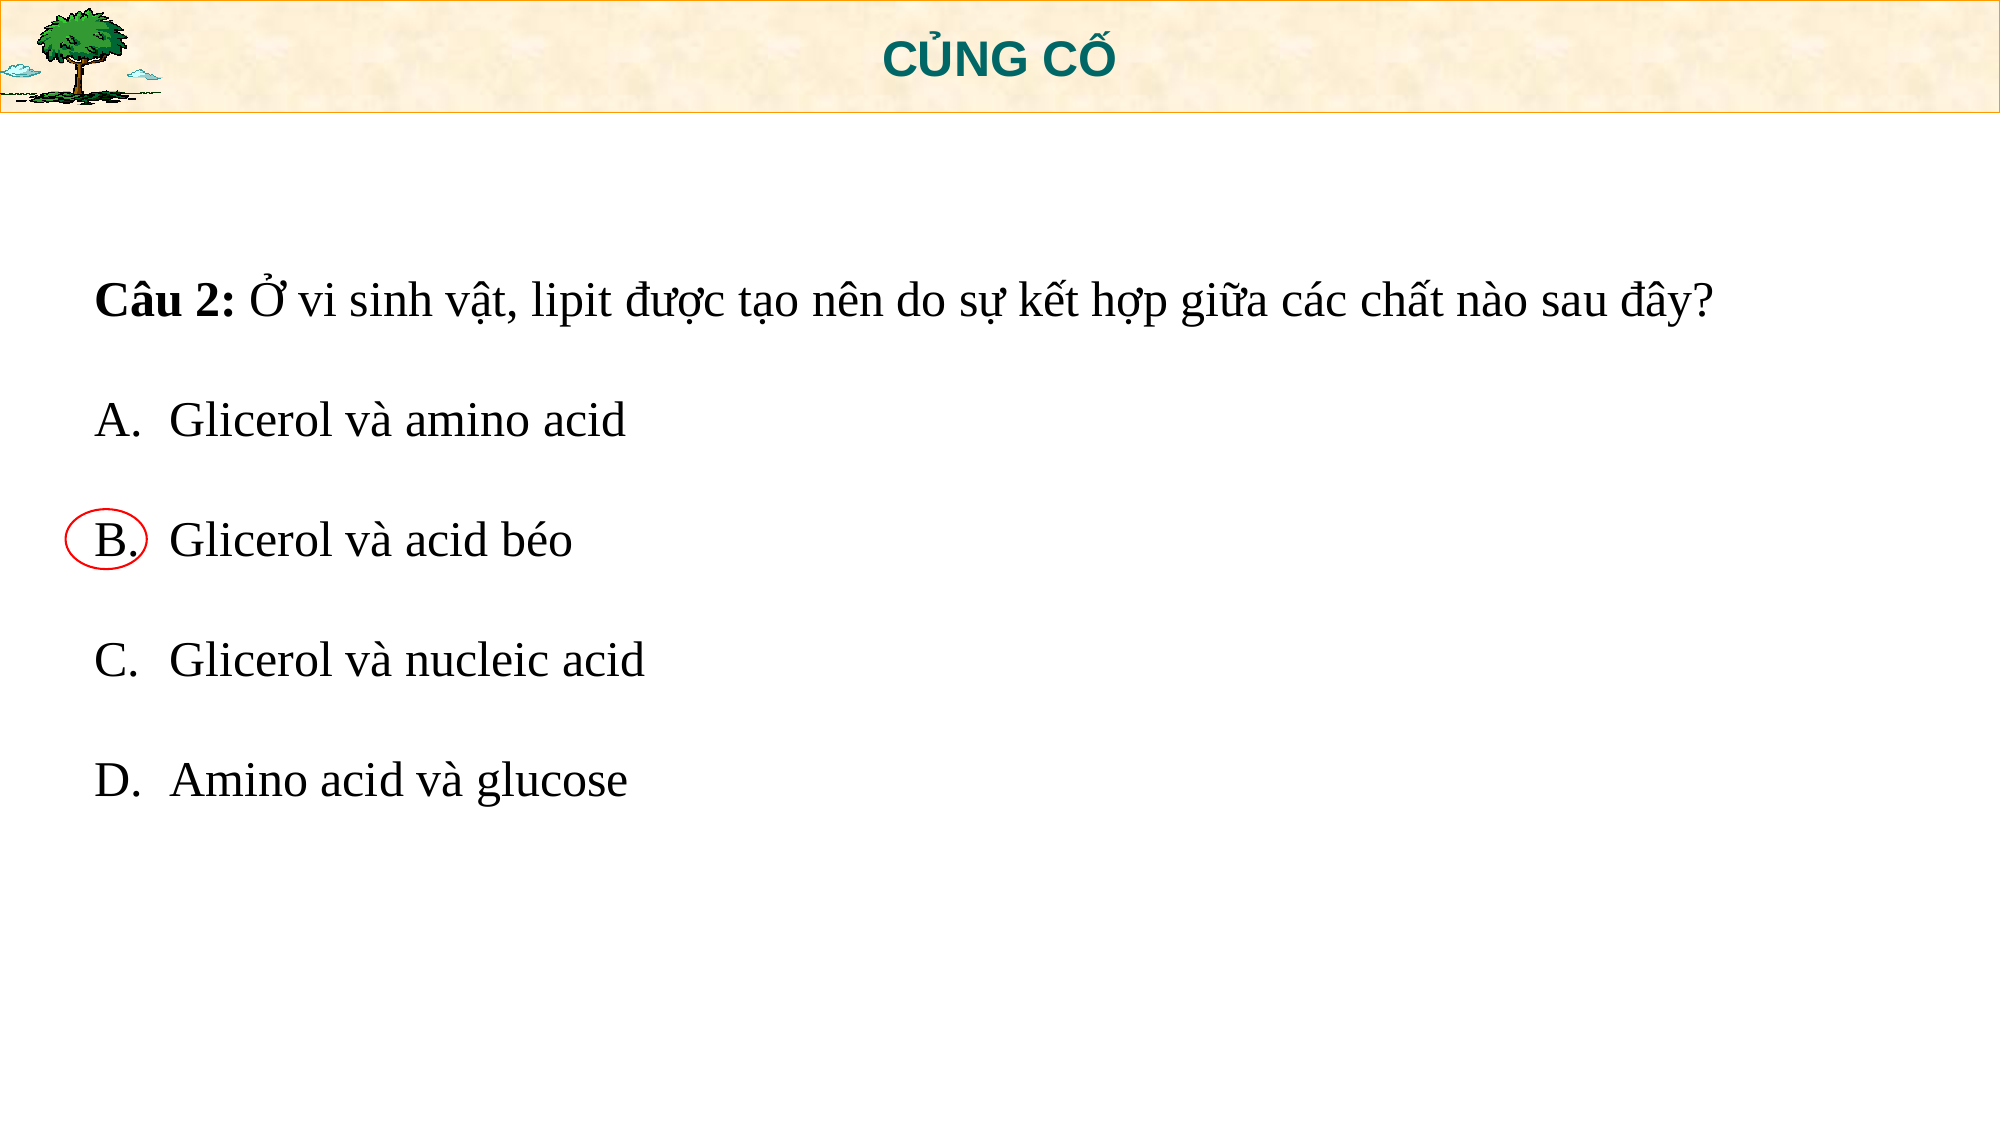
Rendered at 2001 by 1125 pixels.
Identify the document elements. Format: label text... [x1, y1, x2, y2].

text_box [0, 0, 2000, 113]
text_box Câu 2: Ở vi sinh vật, lipit được tạo nên do sự kết hợp giữa các chất nào sau đây? Glicerol và amino acid Glicerol và acid béo Glicerol và nucleic acid Amino acid và glucose [79, 258, 1921, 814]
text_box [64, 508, 148, 571]
